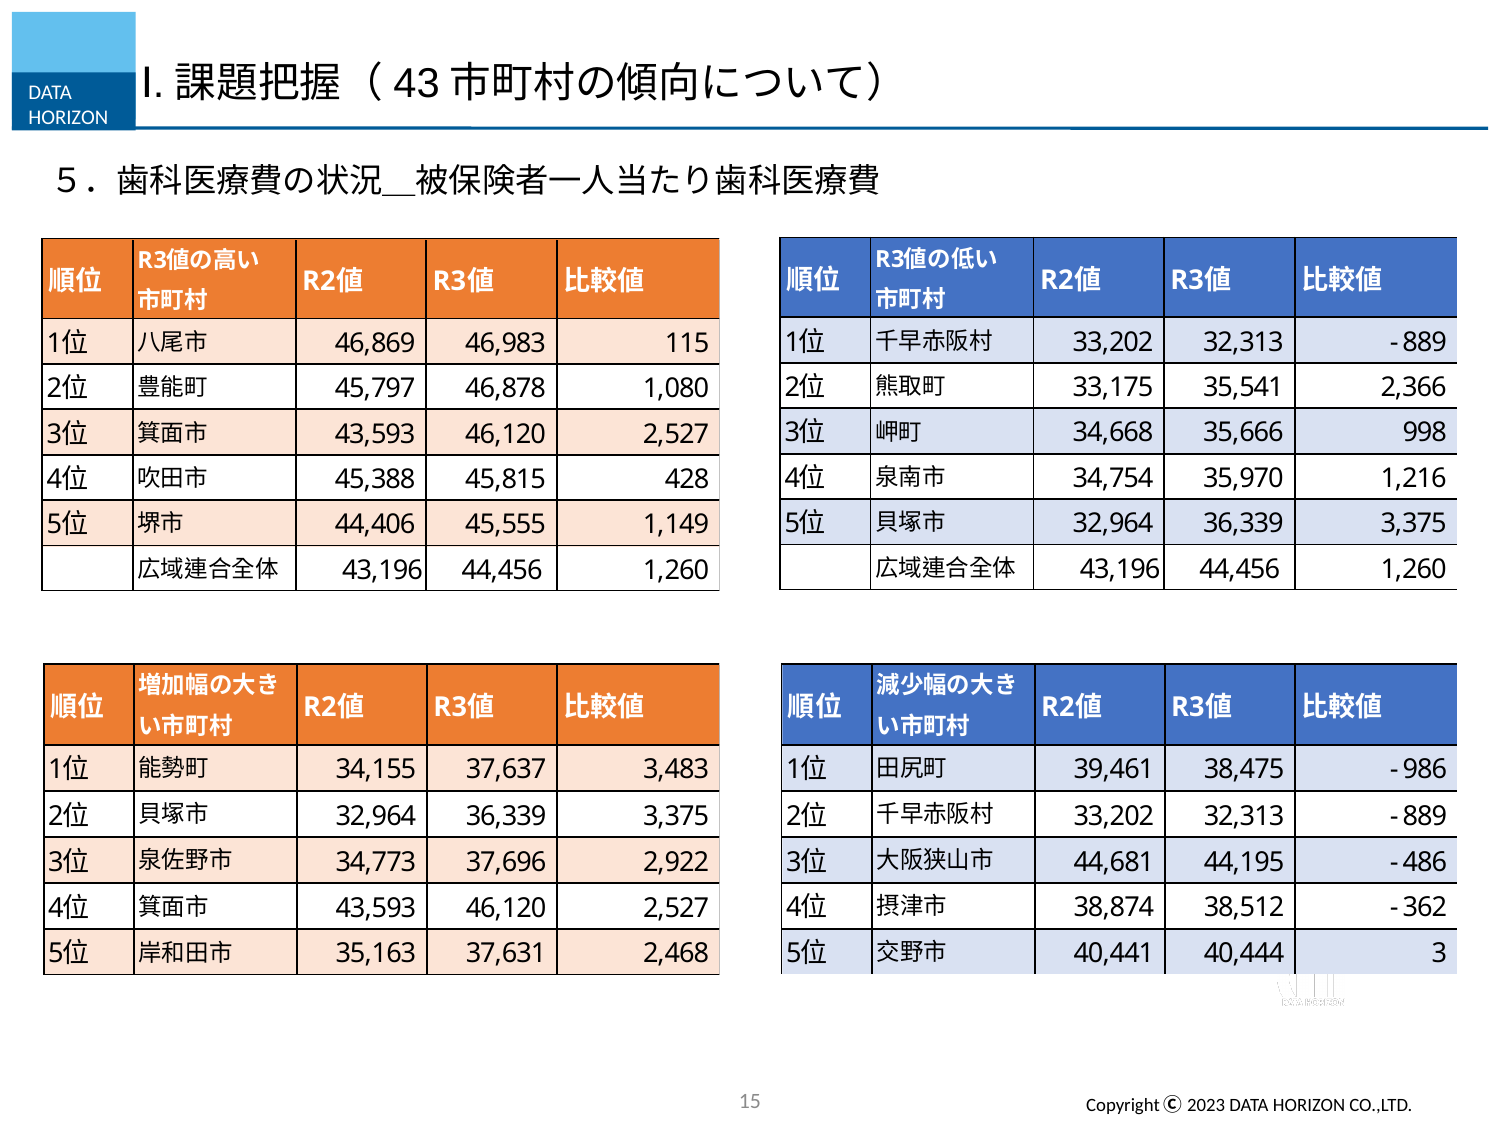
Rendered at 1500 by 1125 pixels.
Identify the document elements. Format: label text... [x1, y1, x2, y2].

text_box ５．歯科医療費の状況＿被保険者一人当たり歯科医療費 [35, 152, 1500, 447]
picture [778, 236, 1459, 591]
picture [780, 662, 1459, 1006]
picture [41, 237, 721, 593]
text_box Ⅰ.課題把握（43市町村の傾向について） [126, 48, 1442, 130]
picture [42, 662, 721, 976]
